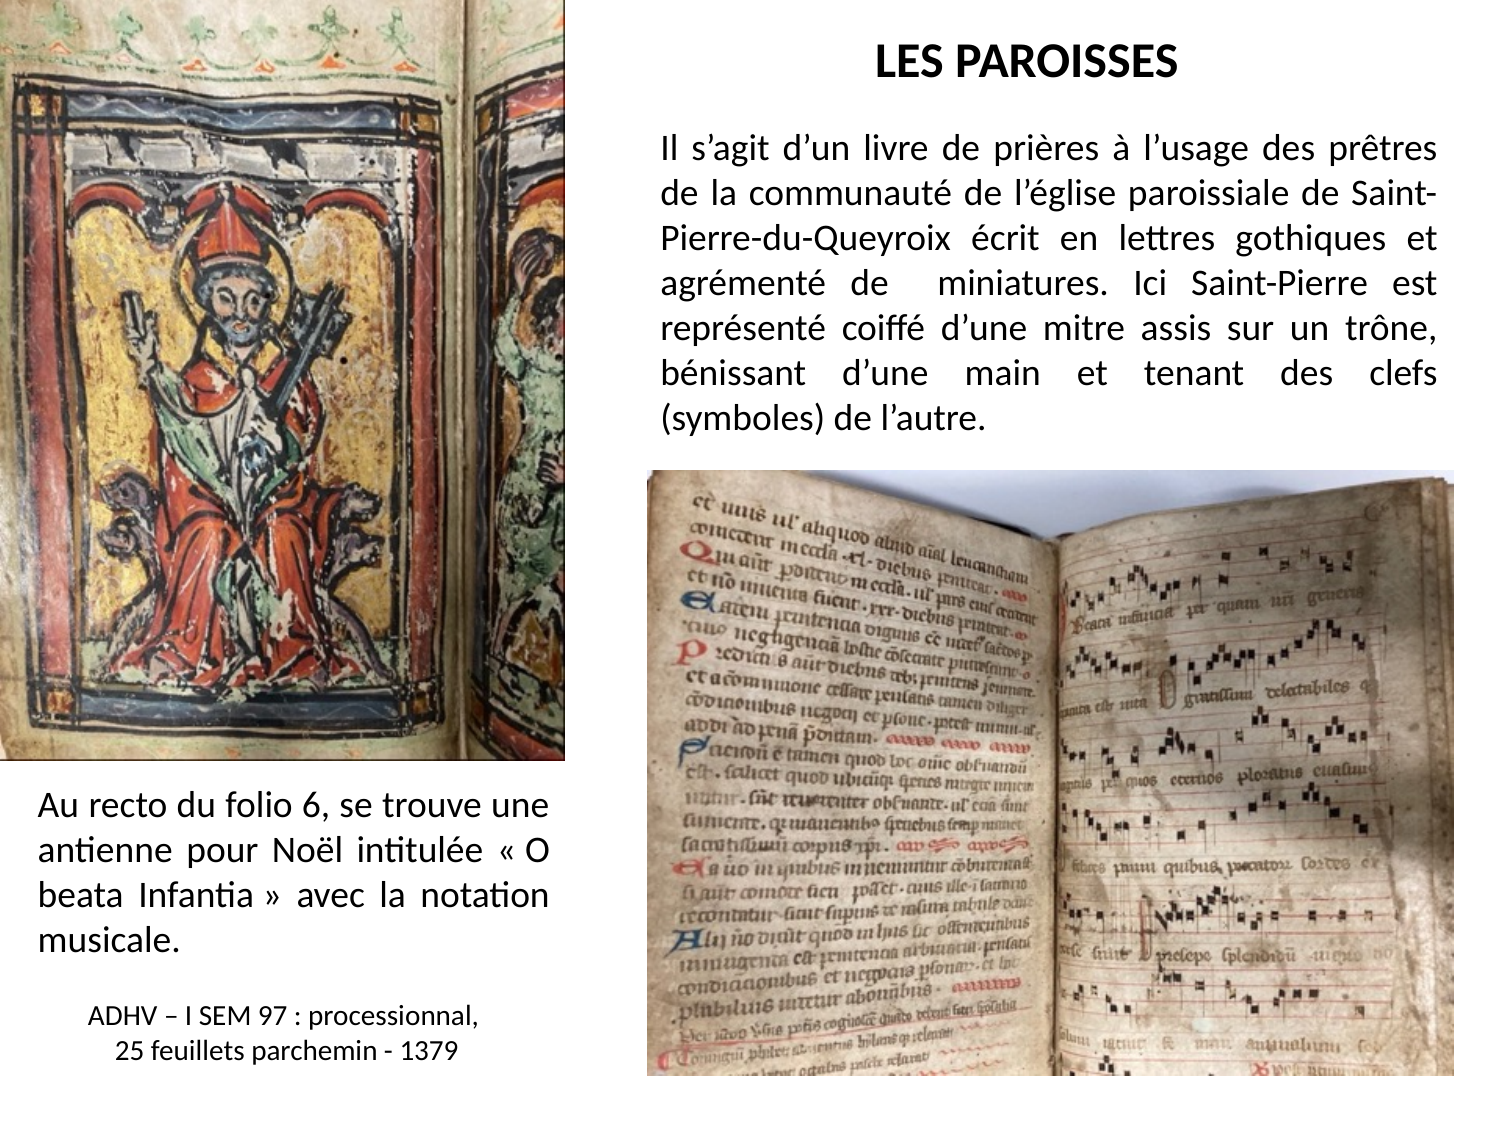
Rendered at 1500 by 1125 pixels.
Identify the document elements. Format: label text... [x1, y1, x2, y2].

picture [647, 470, 1454, 1076]
picture [0, 0, 565, 761]
text_box Il s’agit d’un livre de prières à l’usage des prêtres de la communauté de l’église paroissiale de Saint-Pierre-du-Queyroix écrit en lettres gothiques et agrémenté de miniatures. Ici Saint-Pierre est représenté coiffé d’une mitre assis sur un trône, bénissant d’une main et tenant des clefs (symboles) de l’autre. [645, 115, 1454, 446]
text_box Au recto du folio 6, se trouve une antienne pour Noël intitulée « O beata Infantia » avec la notation musicale. [22, 772, 565, 968]
title LES PAROISSES [645, 0, 1409, 115]
text_box ADHV – I SEM 97 : processionnal, 25 feuillets parchemin - 1379 [73, 989, 501, 1074]
